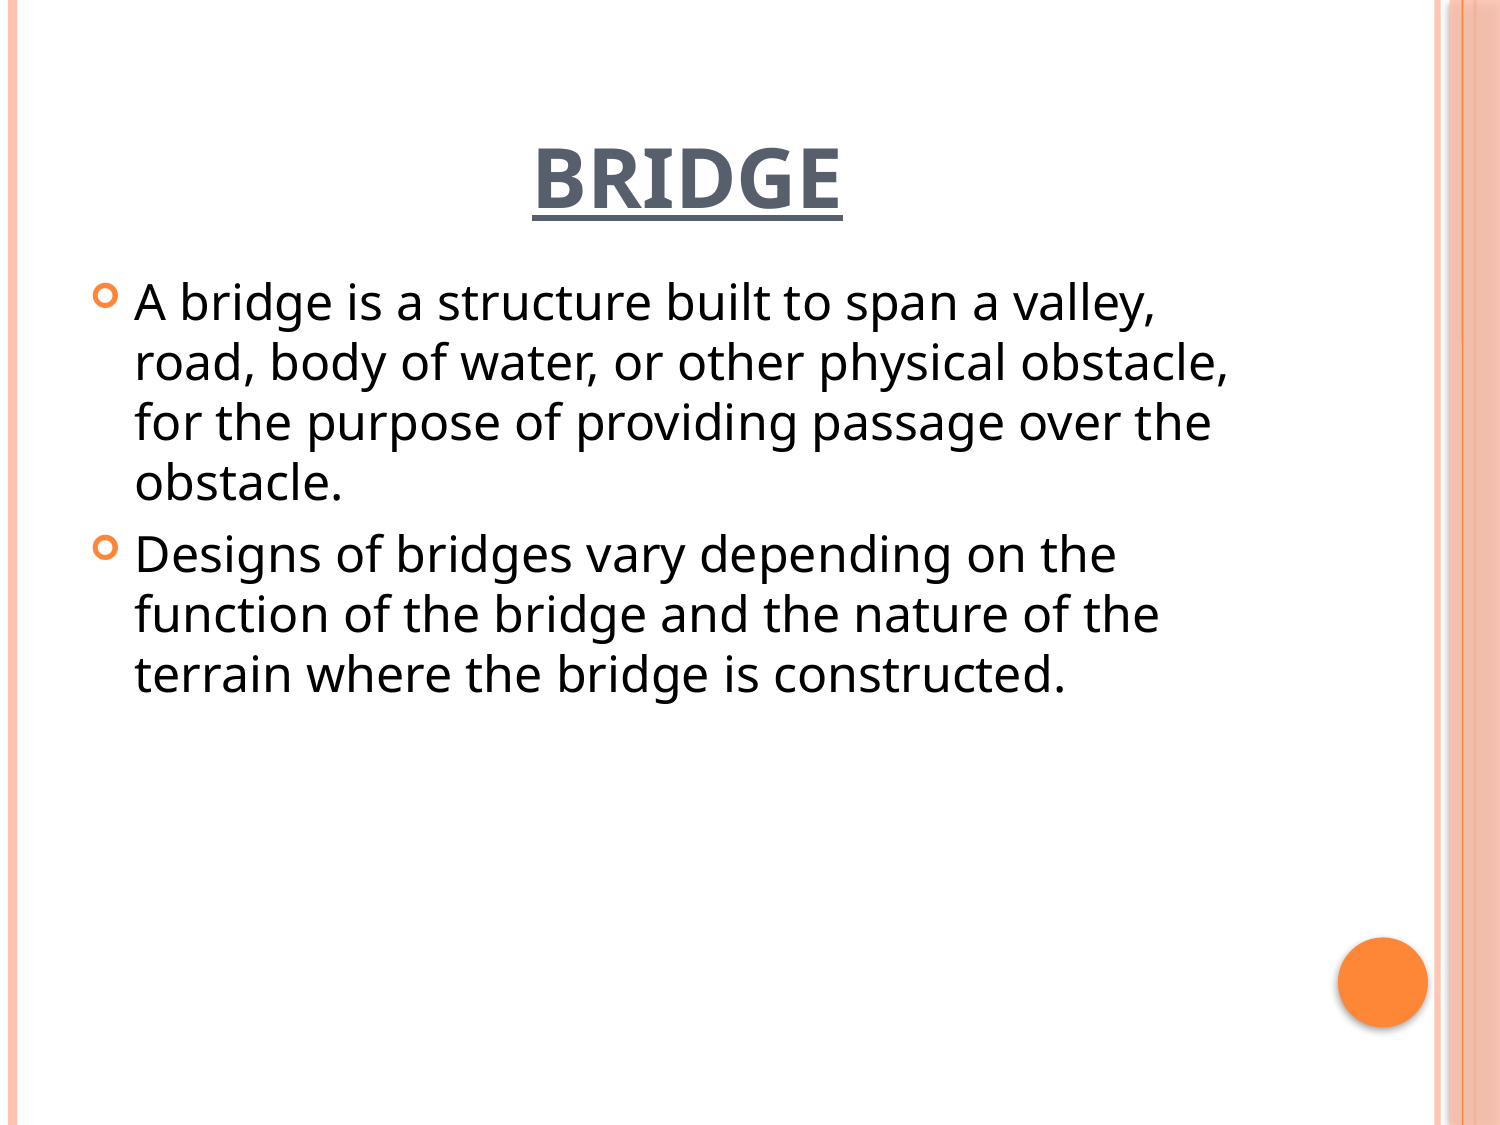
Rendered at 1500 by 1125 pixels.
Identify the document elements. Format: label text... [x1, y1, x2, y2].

title Bridge [75, 45, 1300, 233]
list A bridge is a structure built to span a valley, road, body of water, or other physical obstacle, for the purpose of providing passage over the obstacle. Designs of bridges vary depending on the function of the bridge and the nature of the terrain where the bridge is constructed. [75, 262, 1300, 1062]
